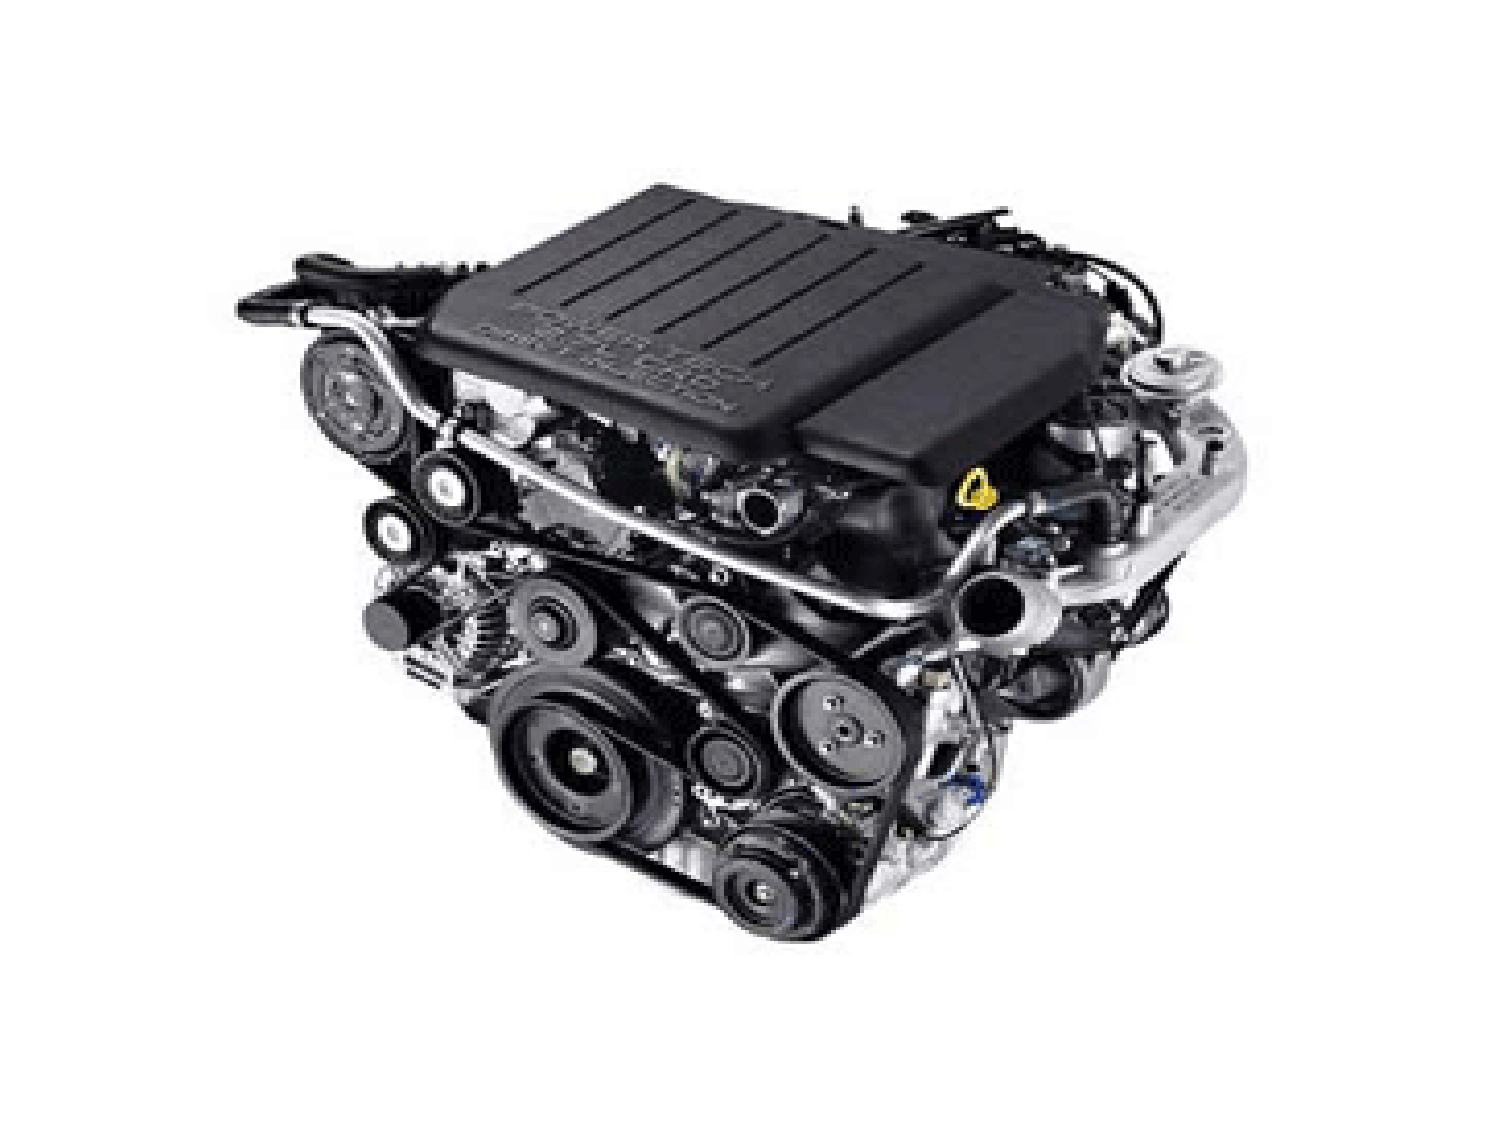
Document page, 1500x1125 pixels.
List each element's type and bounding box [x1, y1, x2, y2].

list [206, 148, 1289, 963]
